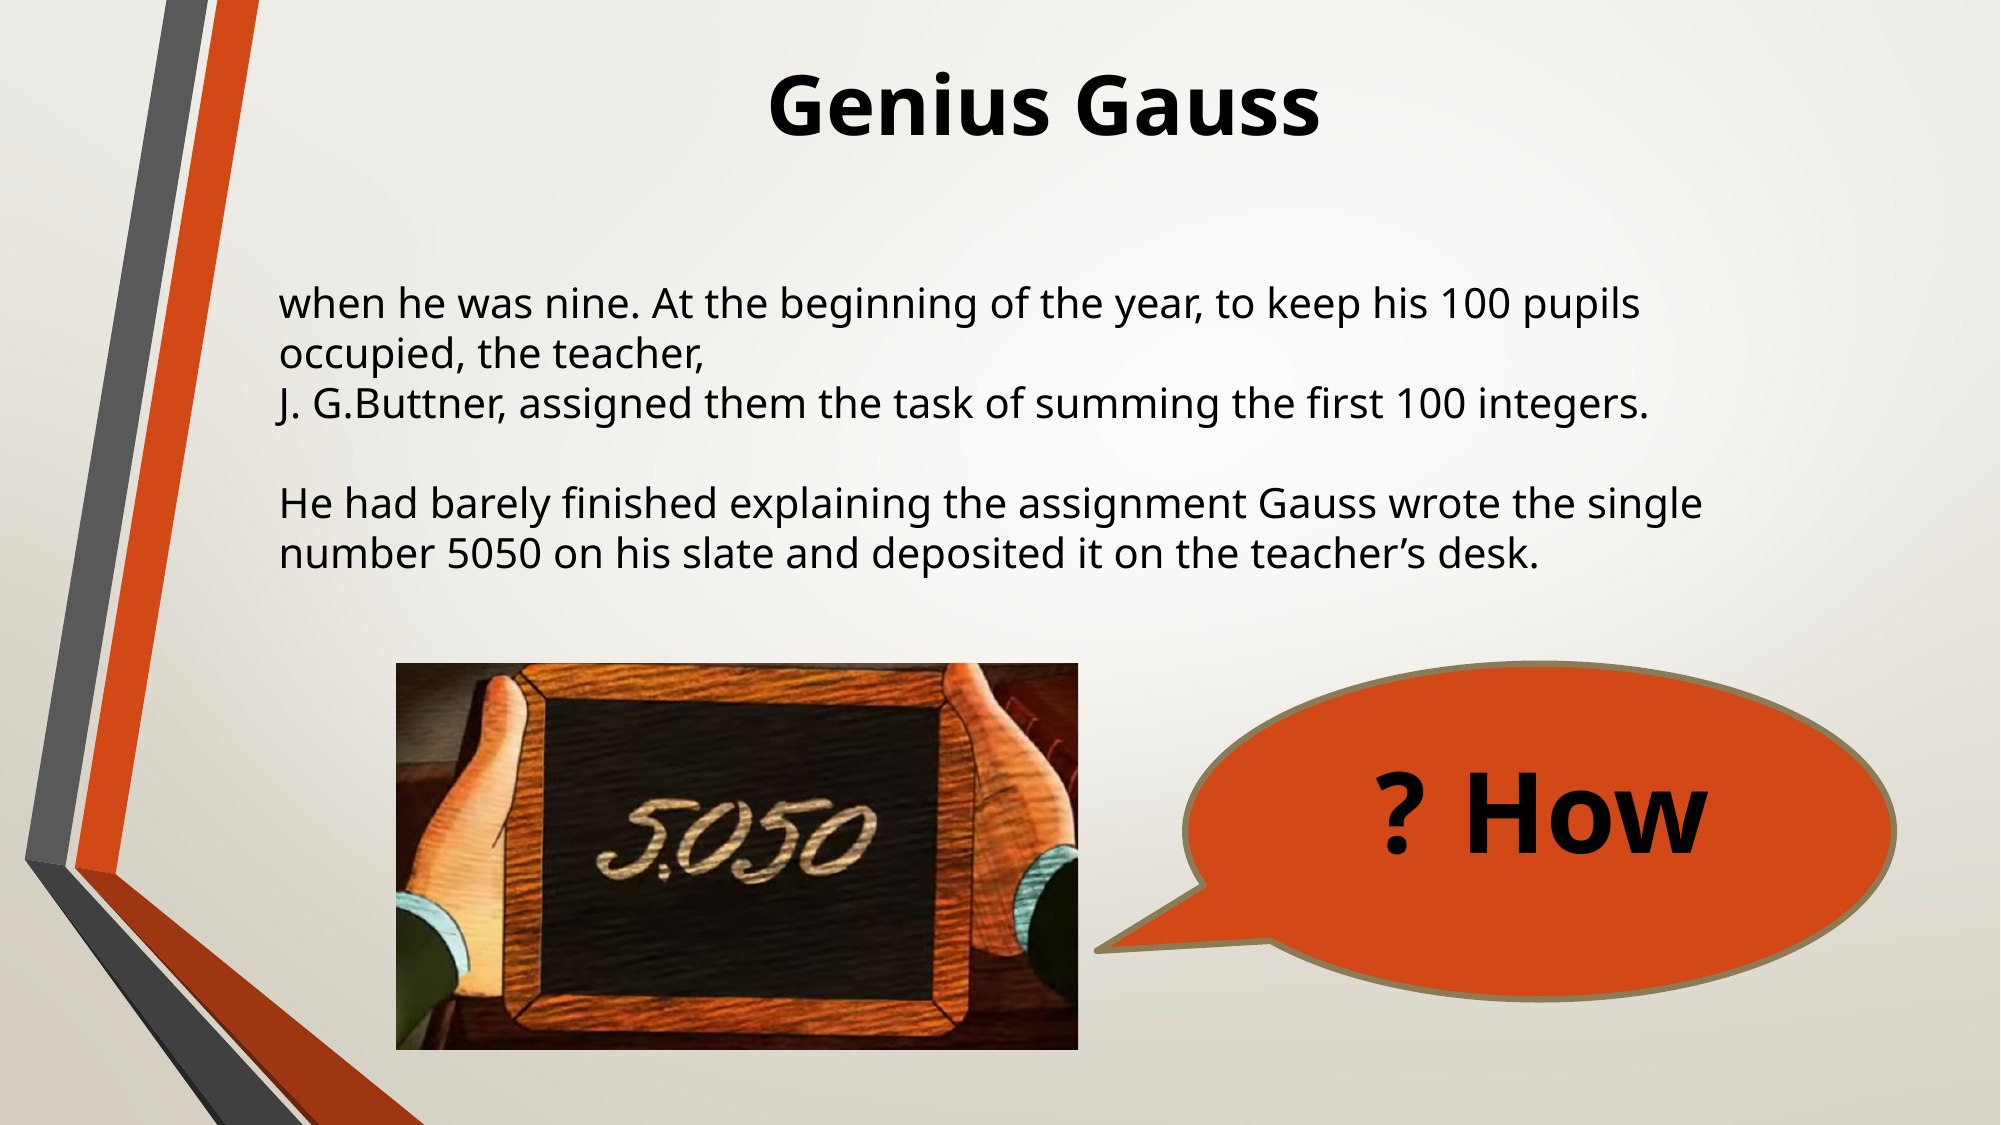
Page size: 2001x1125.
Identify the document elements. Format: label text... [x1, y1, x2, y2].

picture [395, 663, 1079, 1050]
text_box Genius Gauss [614, 45, 1431, 160]
text_box when he was nine. At the beginning of the year, to keep his 100 pupils occupied, the teacher, J. G.Buttner, assigned them the task of summing the first 100 integers. He had barely finished explaining the assignment Gauss wrote the single number 5050 on his slate and deposited it on the teacher’s desk. [263, 269, 1818, 585]
text_box How ? [1095, 662, 1896, 1001]
